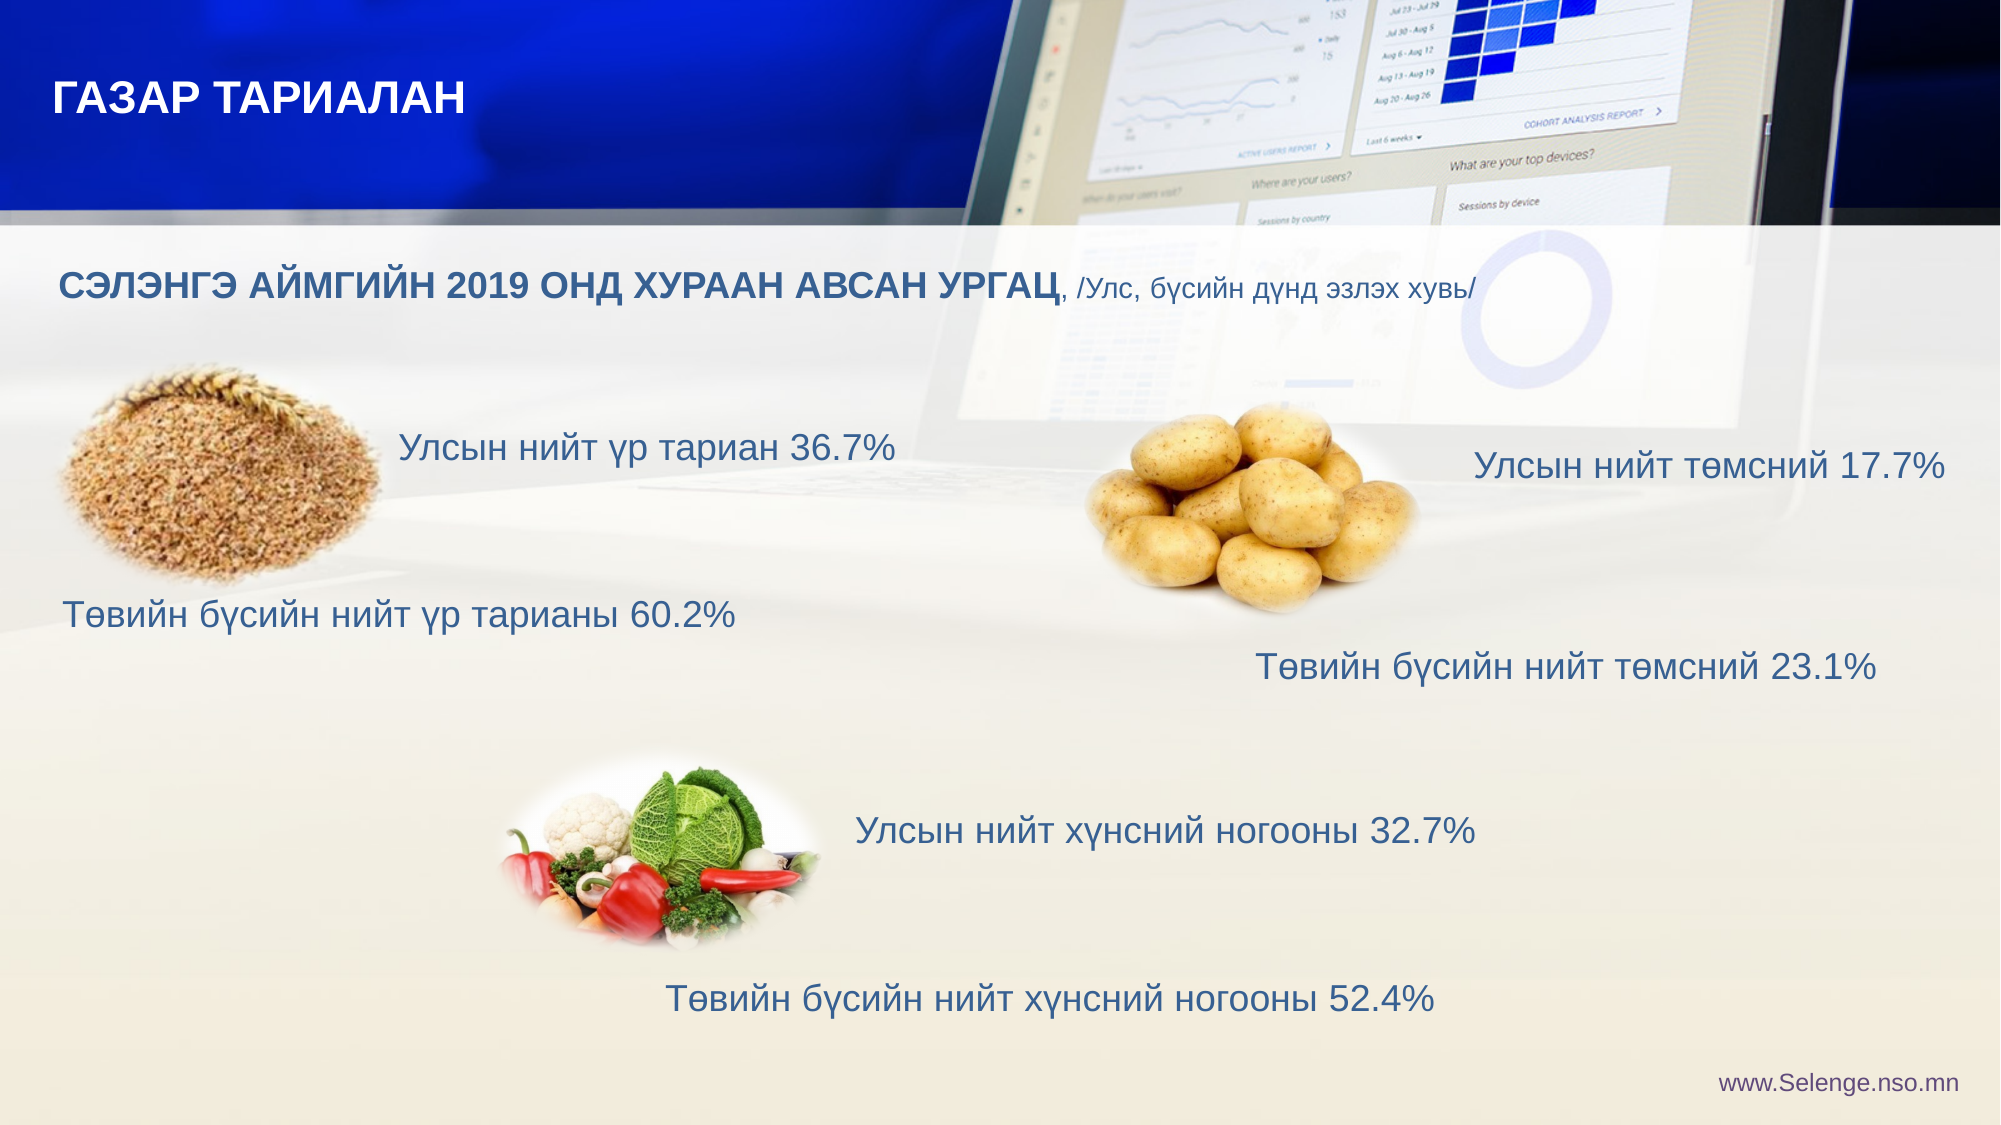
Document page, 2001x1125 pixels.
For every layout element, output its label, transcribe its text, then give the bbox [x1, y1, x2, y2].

text_box ГАЗАР ТАРИАЛАН [25, 60, 482, 131]
text_box Төвийн бүсийн нийт хүнсний ногооны 52.4% [650, 966, 1450, 1027]
text_box Төвийн бүсийн нийт төмсний 23.1% [1240, 634, 1903, 695]
text_box Улсын нийт үр тариан 36.7% [409, 415, 911, 475]
text_box Төвийн бүсийн нийт үр тарианы 60.2% [47, 582, 762, 643]
picture [0, 0, 2001, 1125]
text_box www.Selenge.nso.mn [1704, 1059, 1987, 1104]
text_box СЭЛЭНГЭ АЙМГИЙН 2019 ОНД ХУРААН АВСАН УРГАЦ, /Улс, бүсийн дүнд эзлэх хувь/ [43, 250, 1531, 314]
text_box Улсын нийт хүнсний ногооны 32.7% [842, 795, 1491, 859]
text_box Улсын нийт төмсний 17.7% [1458, 433, 1961, 494]
